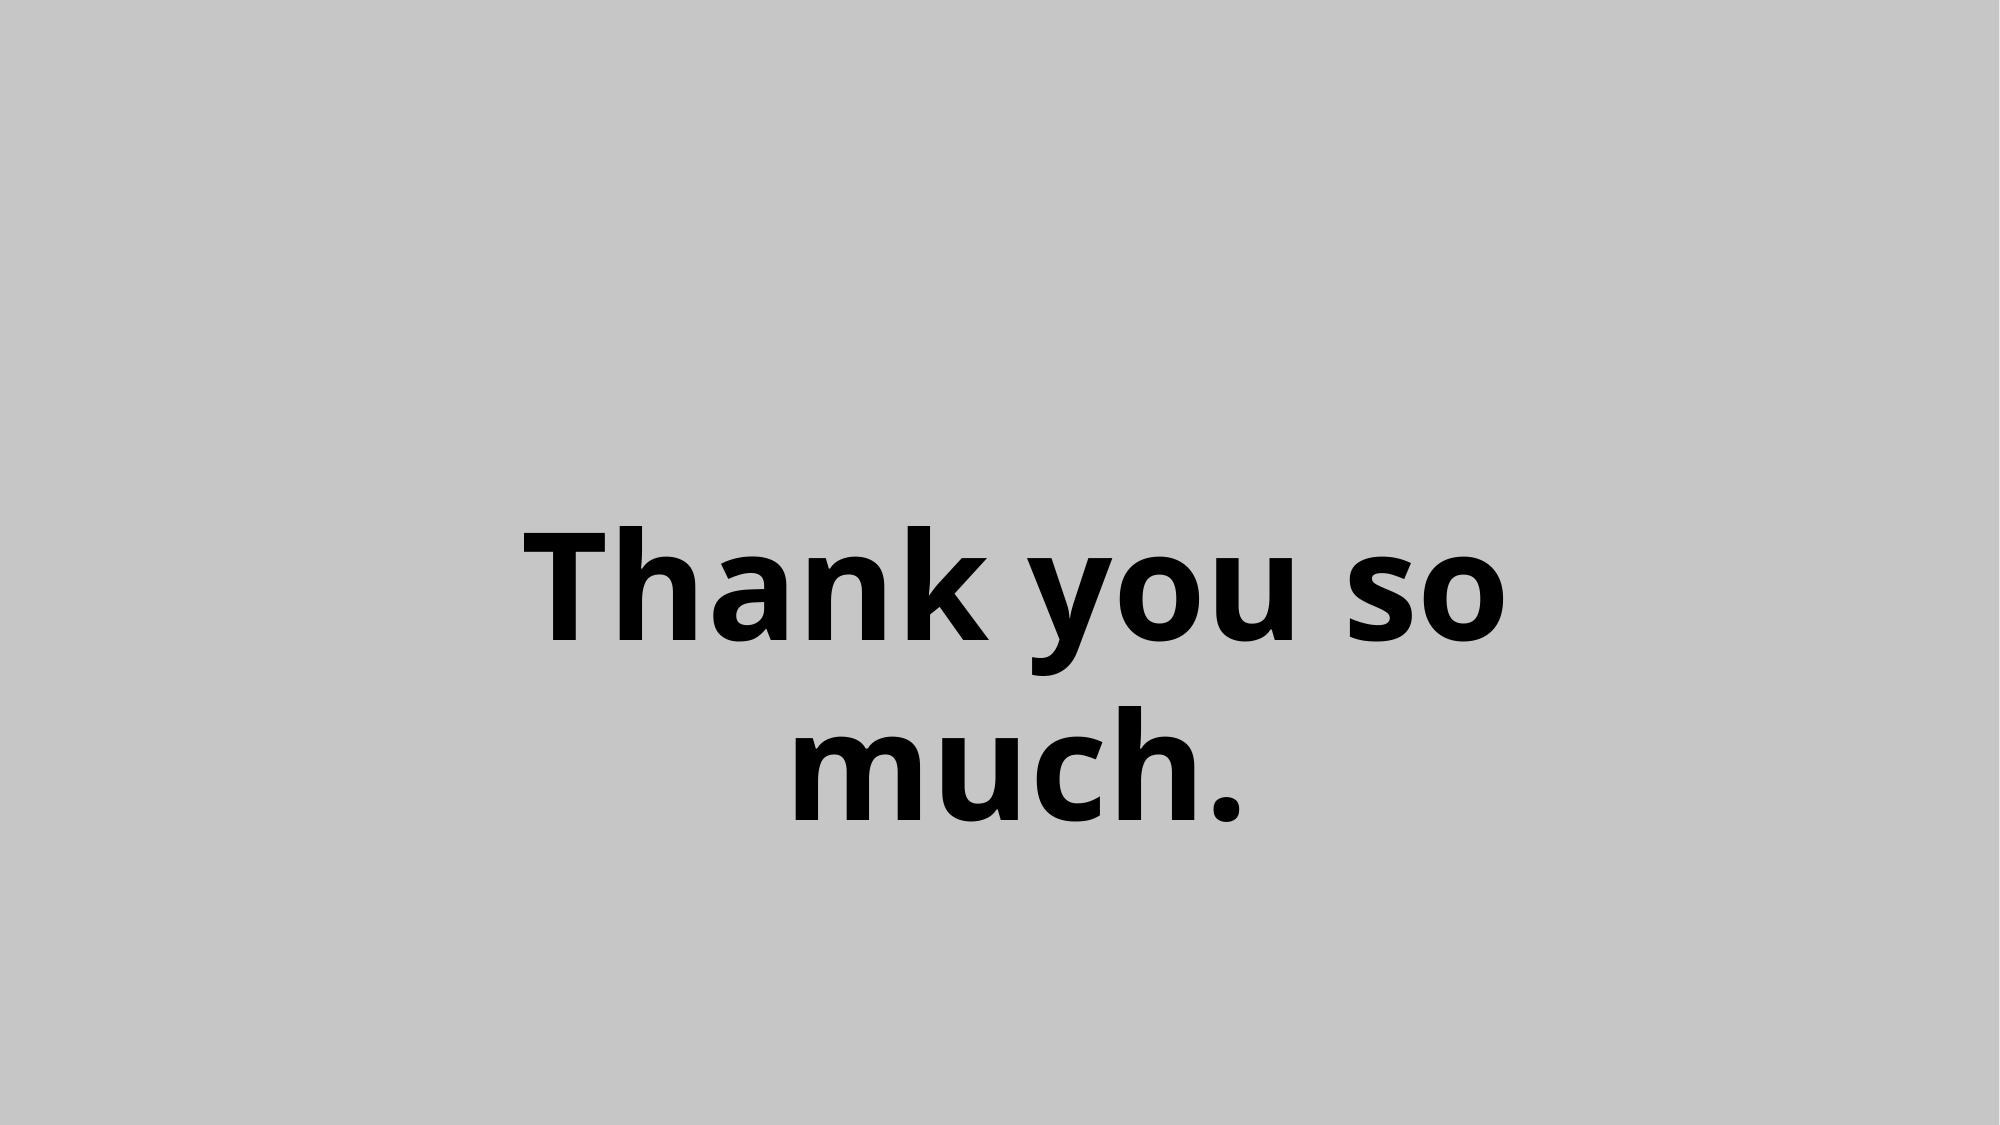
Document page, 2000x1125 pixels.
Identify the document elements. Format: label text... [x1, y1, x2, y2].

text_box Thank you so much. [283, 483, 1750, 859]
